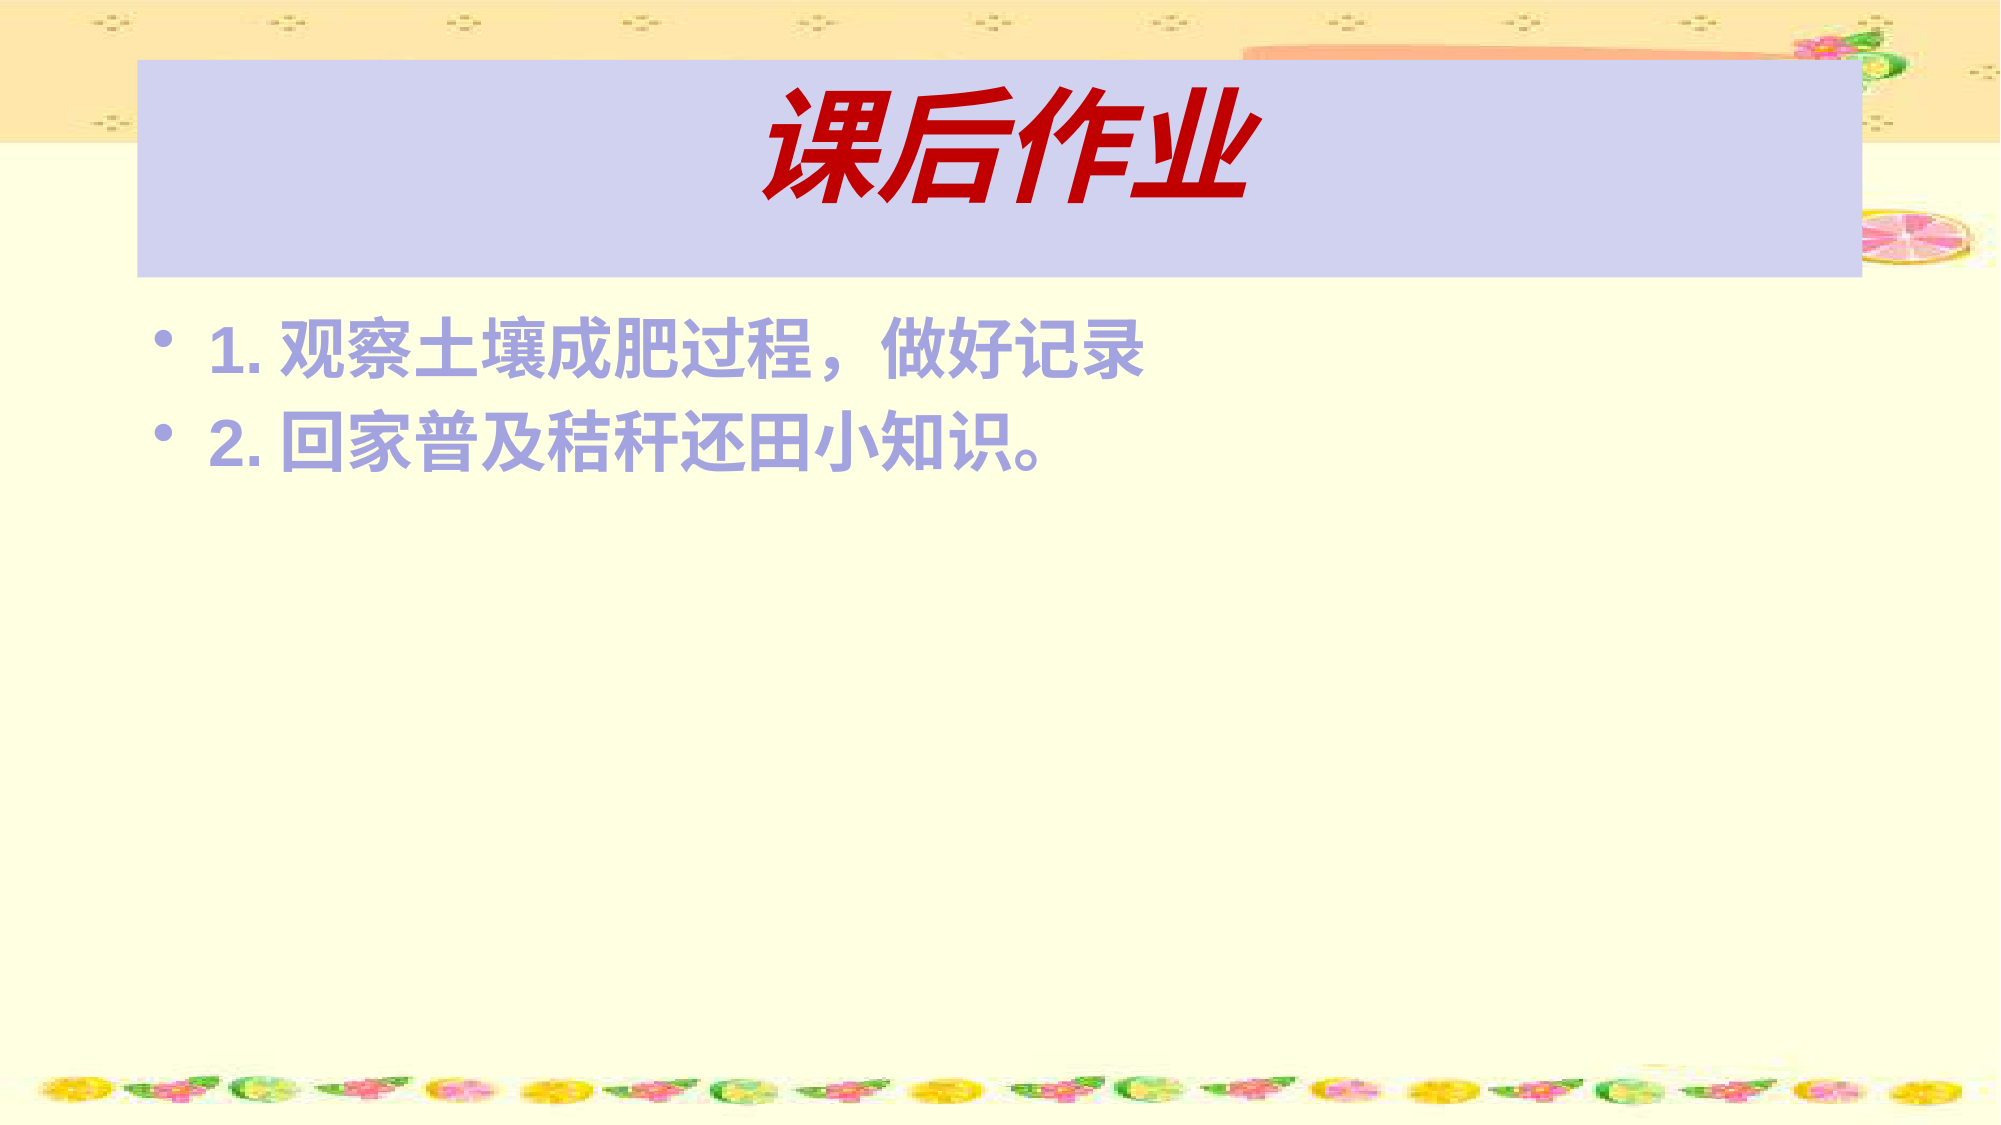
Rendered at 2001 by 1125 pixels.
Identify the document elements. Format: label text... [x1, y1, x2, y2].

title 课后作业 [137, 59, 1863, 278]
list 1.观察土壤成肥过程，做好记录 2.回家普及秸秆还田小知识。 [137, 299, 1863, 1014]
picture [0, 0, 2001, 1125]
text_box [750, 91, 797, 246]
